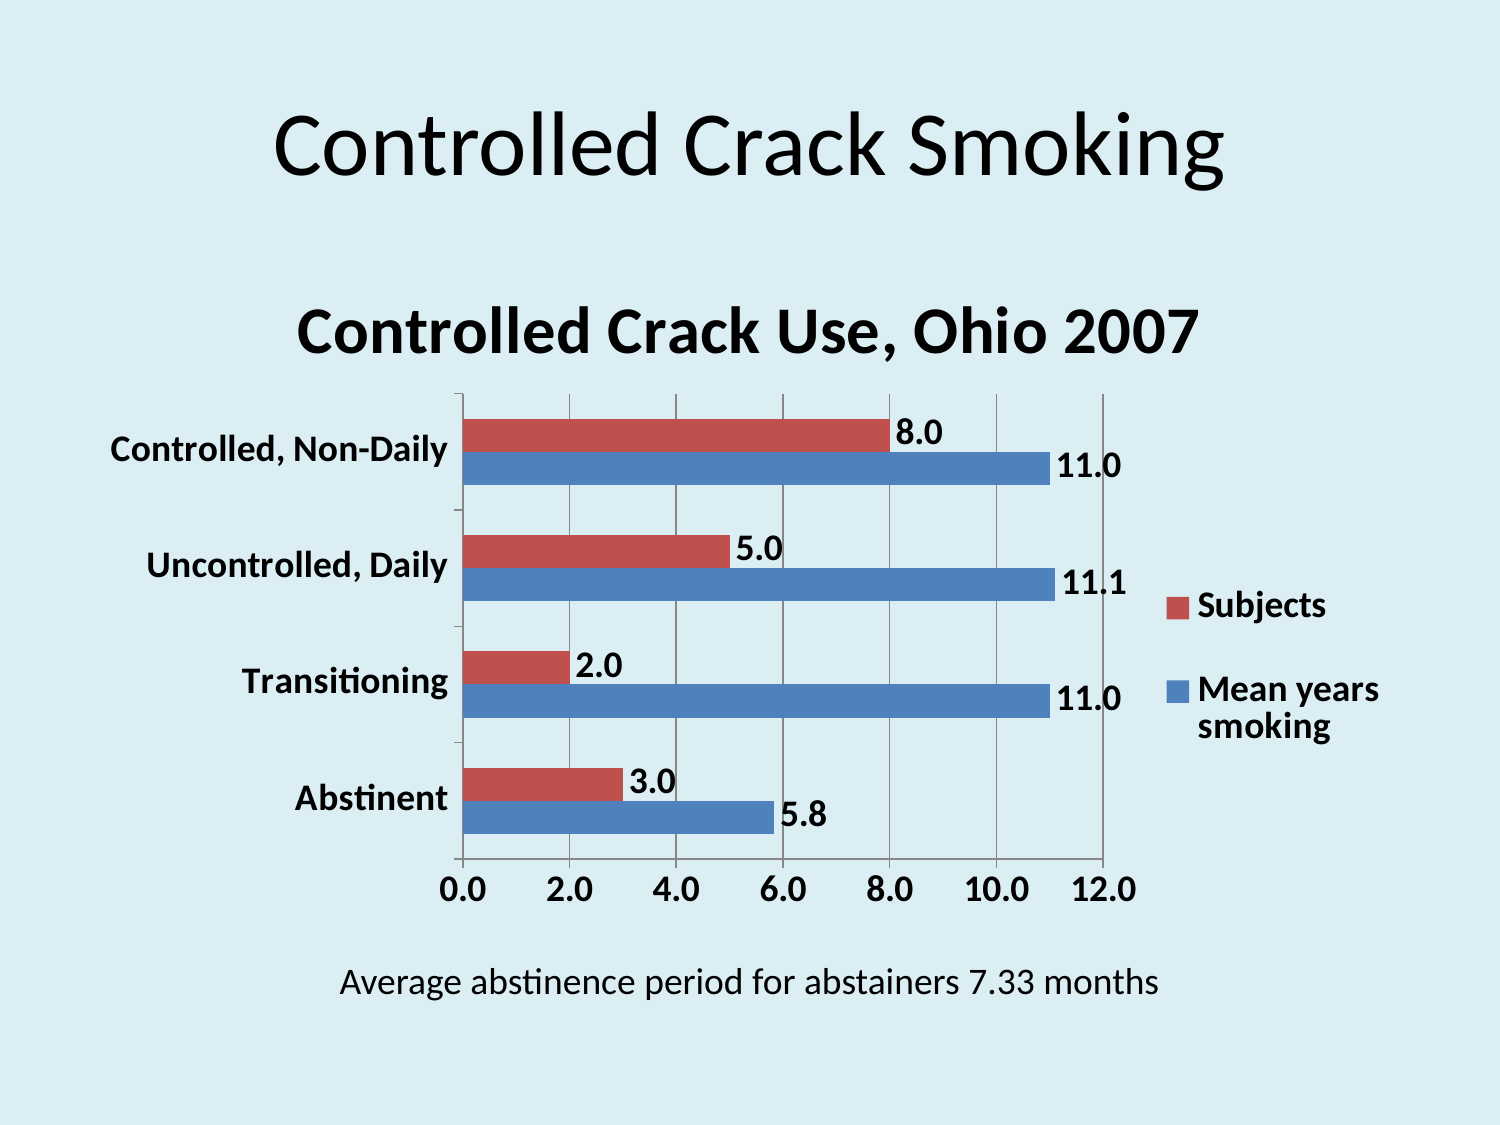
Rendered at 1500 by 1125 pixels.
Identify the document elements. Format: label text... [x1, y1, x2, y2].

text_box Average abstinence period for abstainers 7.33 months [324, 949, 1213, 1010]
title Controlled Crack Smoking [75, 45, 1425, 233]
chart [74, 262, 1426, 938]
